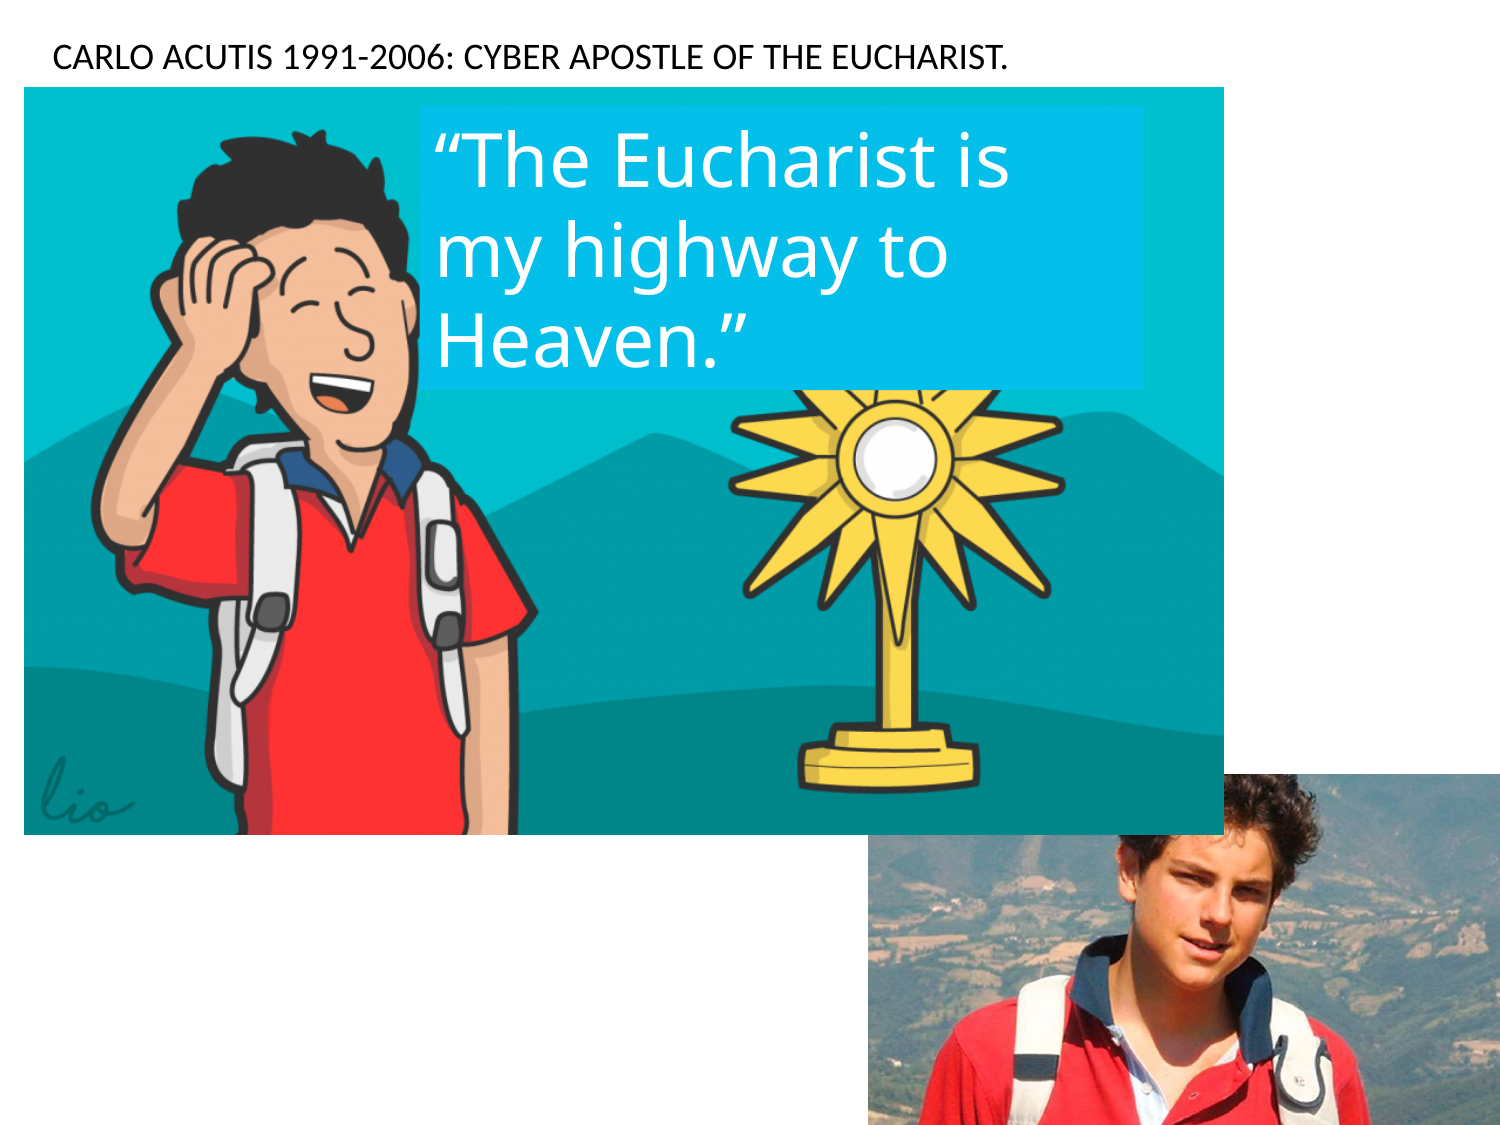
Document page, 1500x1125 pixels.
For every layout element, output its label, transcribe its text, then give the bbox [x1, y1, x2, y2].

text_box CARLO ACUTIS 1991-2006: CYBER APOSTLE OF THE EUCHARIST. [37, 24, 1109, 85]
picture [24, 87, 1500, 1125]
